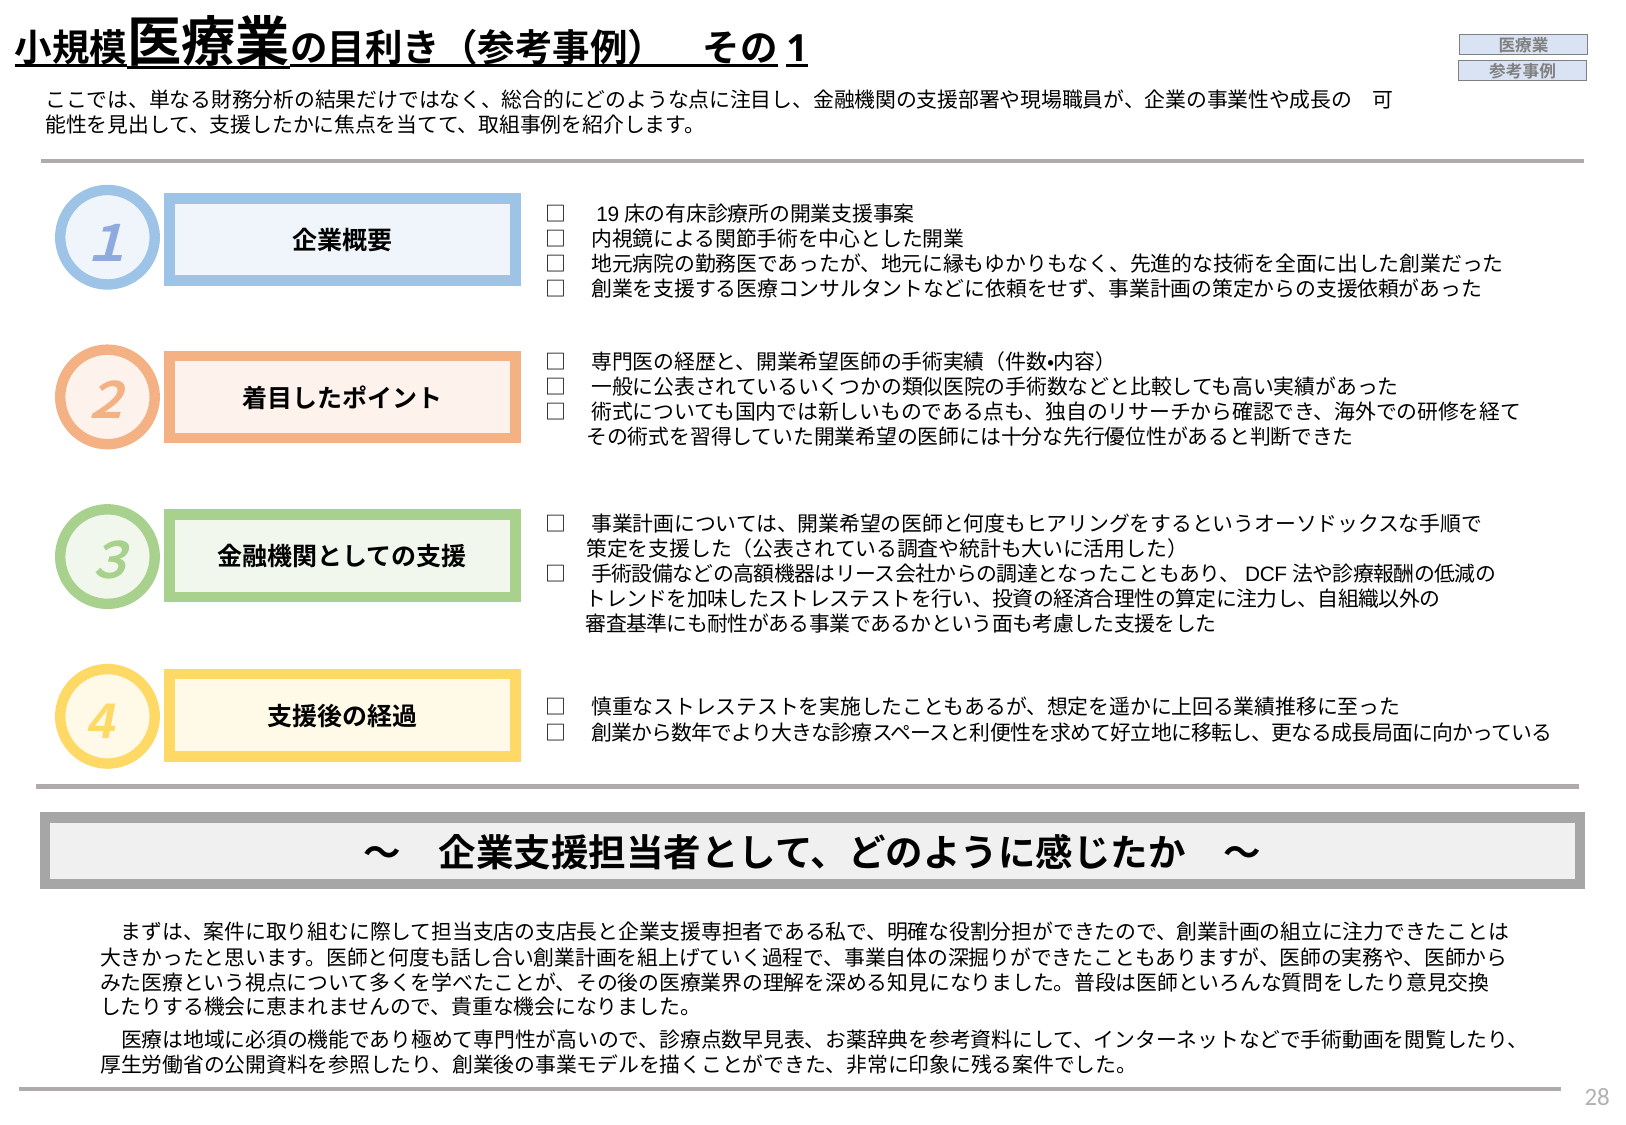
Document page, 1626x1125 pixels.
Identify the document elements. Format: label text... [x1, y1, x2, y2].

text_box □ 事業計画については、開業希望の医師と何度もヒアリングをするというオーソドックスな手順で 策定を支援した（公表されている調査や統計も大いに活用した） □ 手術設備などの高額機器はリース会社からの調達となったこともあり、DCF法や診療報酬の低減の トレンドを加味したストレステストを行い、投資の経済合理性の算定に注力し、自組織以外の 審査基準にも耐性がある事業であるかという面も考慮した支援をした [530, 503, 1625, 644]
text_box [60, 669, 516, 764]
text_box □ 19床の有床診療所の開業支援事案 □ 内視鏡による関節手術を中心とした開業 □ 地元病院の勤務医であったが、地元に縁もゆかりもなく、先進的な技術を全面に出した創業だった □ 創業を支援する医療コンサルタントなどに依頼をせず、事業計画の策定からの支援依頼があった [530, 193, 1582, 309]
text_box 参考事例 [1458, 60, 1587, 81]
text_box 医療は地域に必須の機能であり極めて専門性が高いので、診療点数早見表、お薬辞典を参考資料にして、インターネットなどで手術動画を閲覧したり、 厚生労働省の公開資料を参照したり、創業後の事業モデルを描くことができた、非常に印象に残る案件でした。 [85, 1019, 1569, 1085]
text_box 小規模医療業の目利き（参考事例） その1 [0, 0, 1058, 80]
text_box 医療業 [1459, 34, 1588, 55]
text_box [60, 349, 516, 445]
text_box ～ 企業支援担当者として、どのように感じたか ～ [44, 817, 1581, 885]
text_box □ 慎重なストレステストを実施したこともあるが、想定を遥かに上回る業績推移に至った □ 創業から数年でより大きな診療スペースと利便性を求めて好立地に移転し、更なる成長局面に向かっている [530, 686, 1625, 752]
text_box ここでは、単なる財務分析の結果だけではなく、総合的にどのような点に注目し、金融機関の支援部署や現場職員が、企業の事業性や成長の 可能性を見出して、支援したかに焦点を当てて、取組事例を紹介します。 [30, 79, 1410, 145]
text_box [60, 186, 1549, 285]
slide_number 28 [1545, 1065, 1625, 1125]
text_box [60, 509, 516, 604]
text_box まずは、案件に取り組むに際して担当支店の支店長と企業支援専担者である私で、明確な役割分担ができたので、創業計画の組立に注力できたことは 大きかったと思います。医師と何度も話し合い創業計画を組上げていく過程で、事業自体の深掘りができたこともありますが、医師の実務や、医師から みた医療という視点について多くを学べたことが、その後の医療業界の理解を深める知見になりました。普段は医師といろんな質問をしたり意見交換 したりする機会に恵まれませんので、貴重な機会になりました。 [85, 911, 1569, 1019]
text_box □ 専門医の経歴と、開業希望医師の手術実績（件数・内容） □ 一般に公表されているいくつかの類似医院の手術数などと比較しても高い実績があった □ 術式についても国内では新しいものである点も、独自のリサーチから確認でき、海外での研修を経て その術式を習得していた開業希望の医師には十分な先行優位性があると判断できた [530, 340, 1625, 456]
